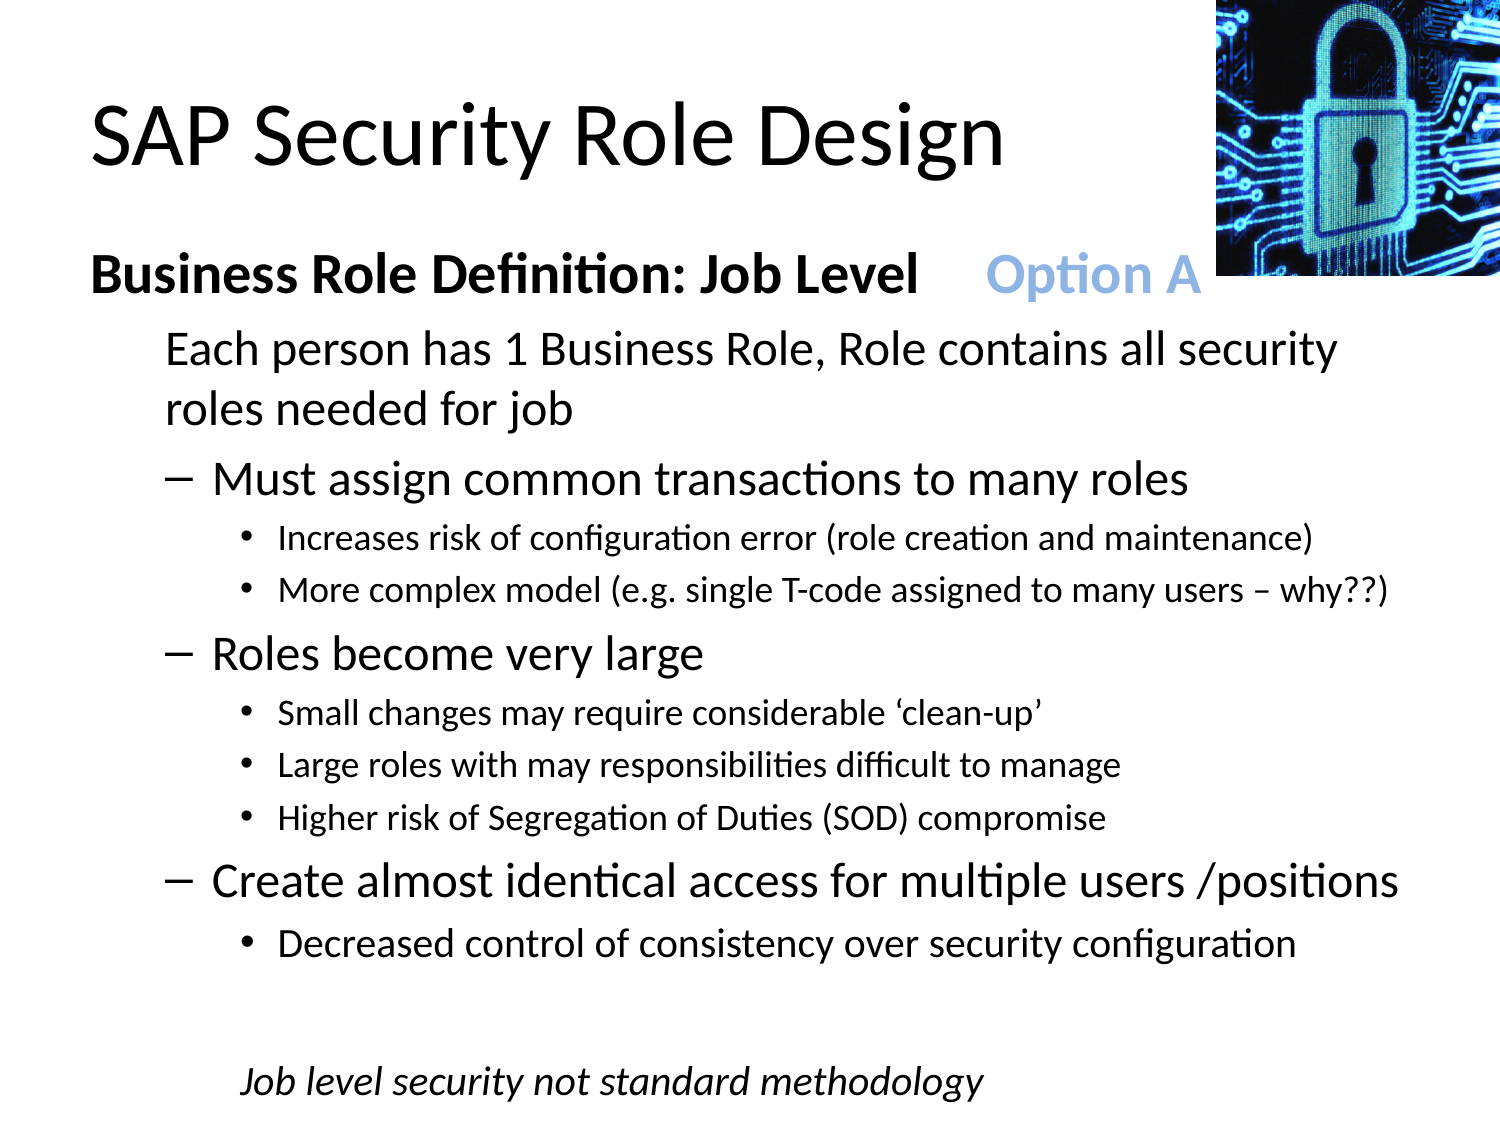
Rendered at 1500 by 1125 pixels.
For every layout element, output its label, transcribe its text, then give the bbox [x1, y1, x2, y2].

list Business Role Definition: Job Level Option A Each person has 1 Business Role, Role contains all security roles needed for job Must assign common transactions to many roles Increases risk of configuration error (role creation and maintenance) More complex model (e.g. single T-code assigned to many users – why??) Roles become very large Small changes may require considerable ‘clean-up’ Large roles with may responsibilities difficult to manage Higher risk of Segregation of Duties (SOD) compromise Create almost identical access for multiple users /positions Decreased control of consistency over security configuration Job level security not standard methodology [75, 227, 1425, 997]
picture [1215, 0, 1500, 276]
title SAP Security Role Design [75, 45, 1210, 214]
